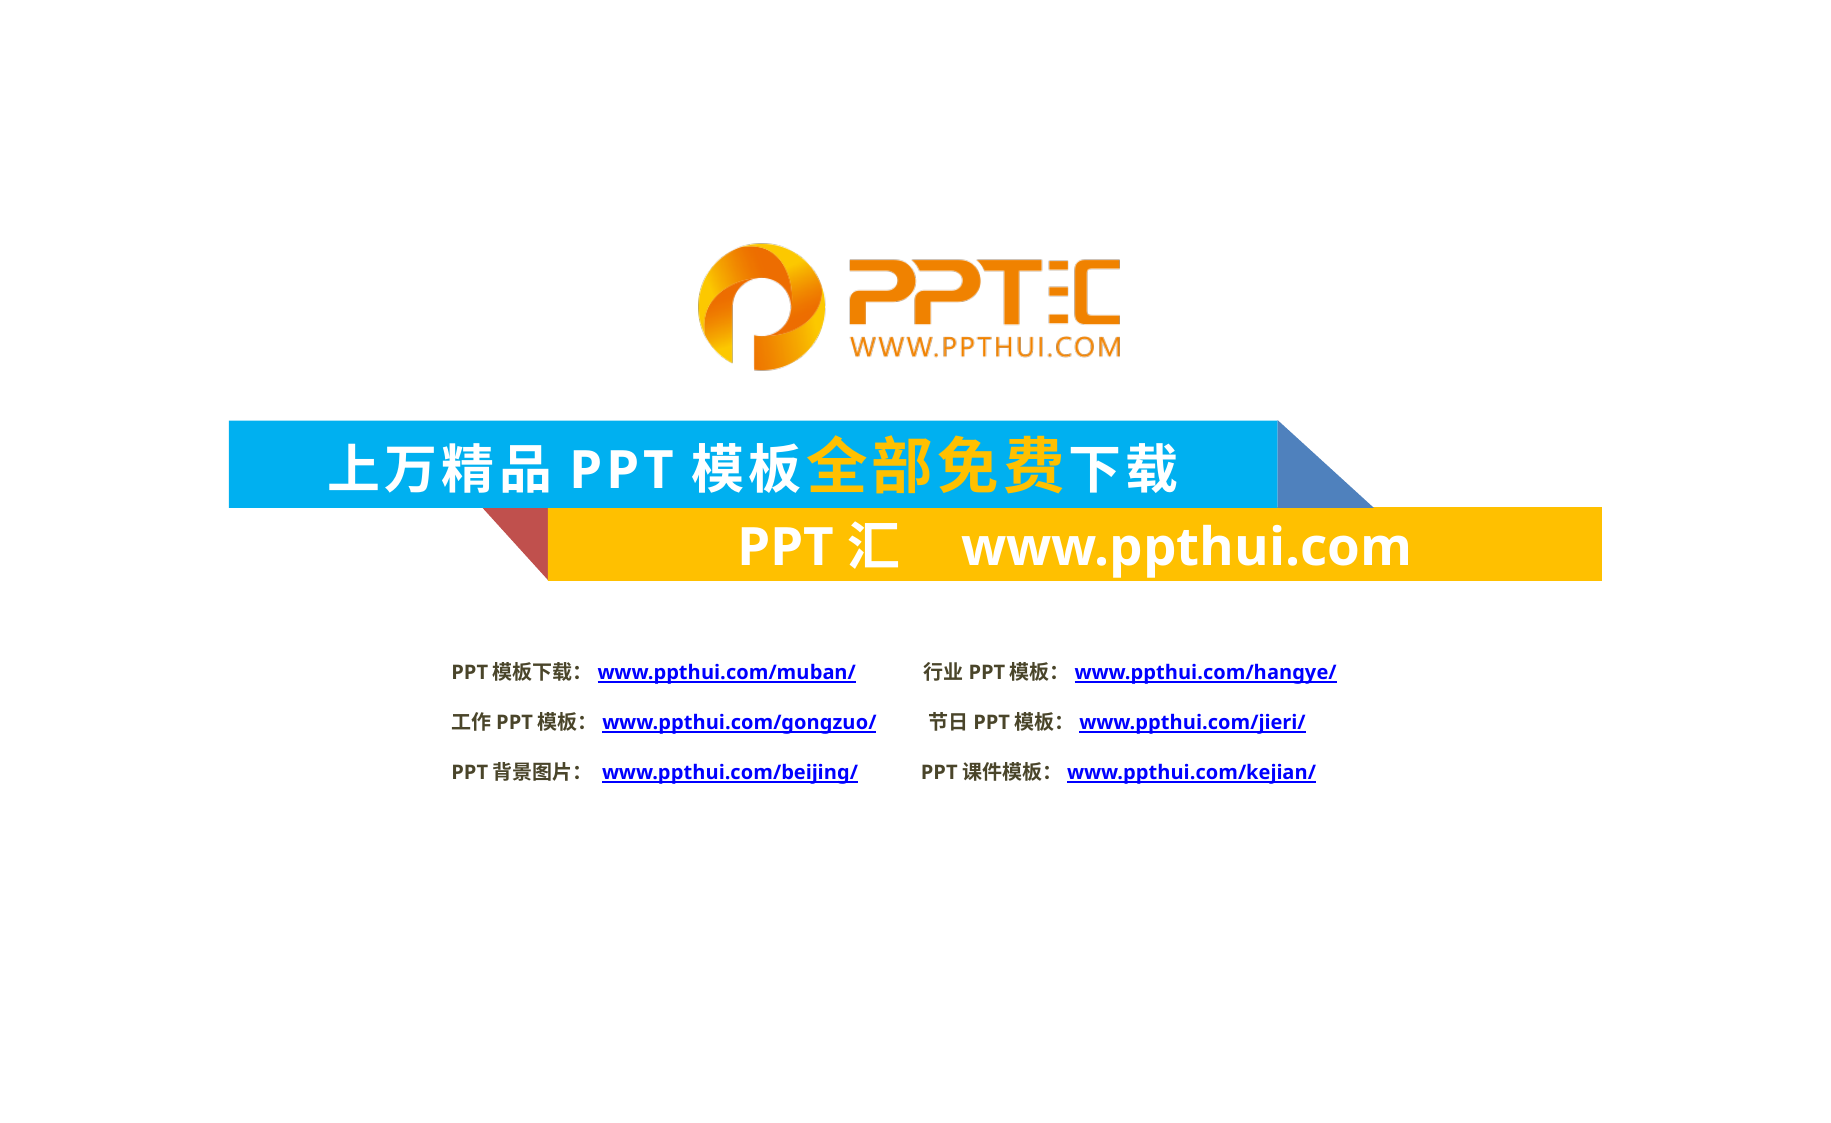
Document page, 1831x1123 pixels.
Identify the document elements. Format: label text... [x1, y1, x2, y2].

text_box [481, 510, 546, 581]
text_box [1275, 418, 1376, 510]
picture [693, 192, 1124, 408]
text_box PPT汇 www.ppthui.com [546, 505, 1604, 583]
text_box 上万精品PPT模板全部免费下载 [227, 419, 1276, 510]
text_box PPT模板下载：www.ppthui.com/muban/ 行业PPT模板：www.ppthui.com/hangye/ 工作PPT模板：www.ppthui.com/gongzuo/ 节日PPT模板：www.ppthui.com/jieri/ PPT背景图片： www.ppthui.com/beijing/ PPT课件模板：www.ppthui.com/kejian/ [437, 616, 1380, 807]
